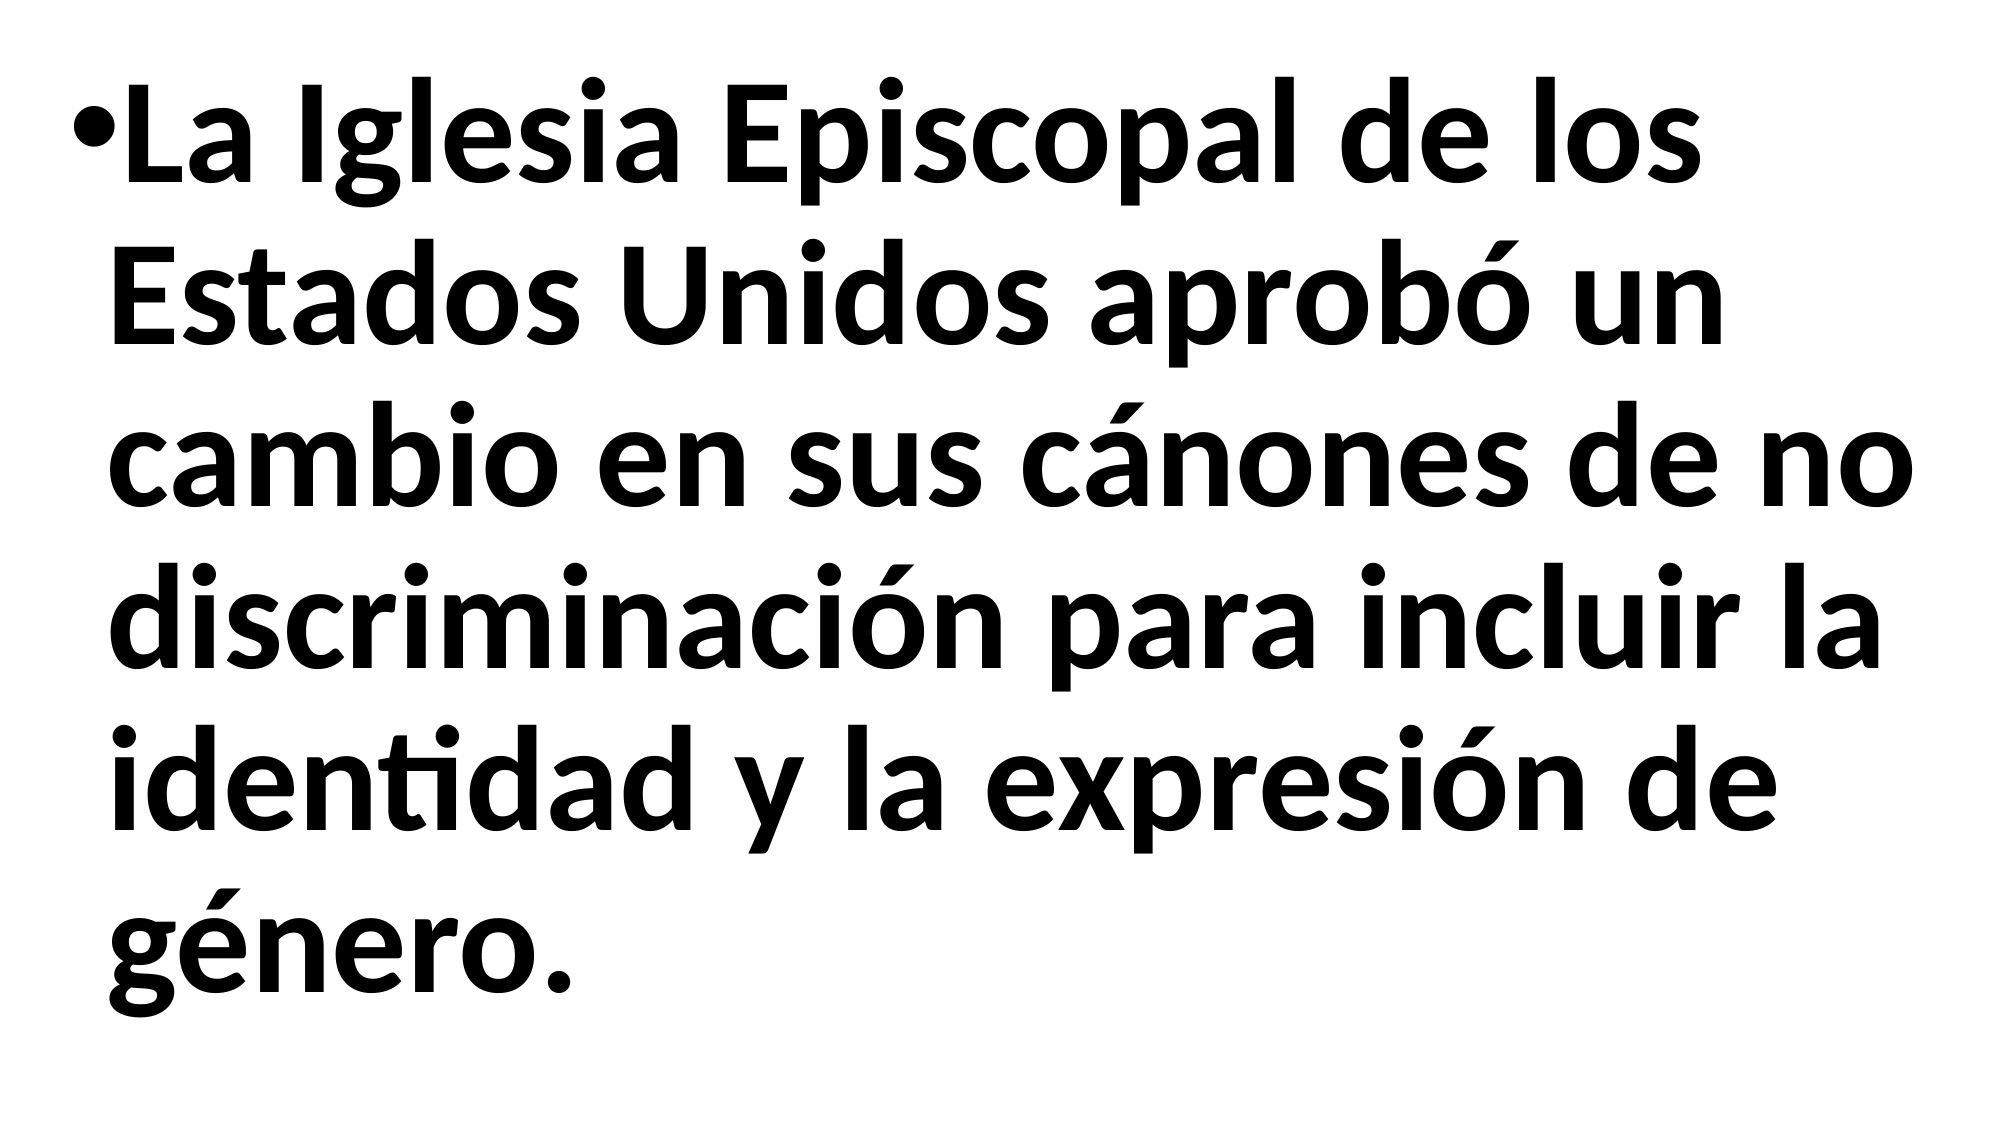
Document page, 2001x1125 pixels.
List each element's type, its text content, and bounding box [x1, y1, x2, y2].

list La Iglesia Episcopal de los Estados Unidos aprobó un cambio en sus cánones de no discriminación para incluir la identidad y la expresión de género. [53, 45, 1956, 1086]
